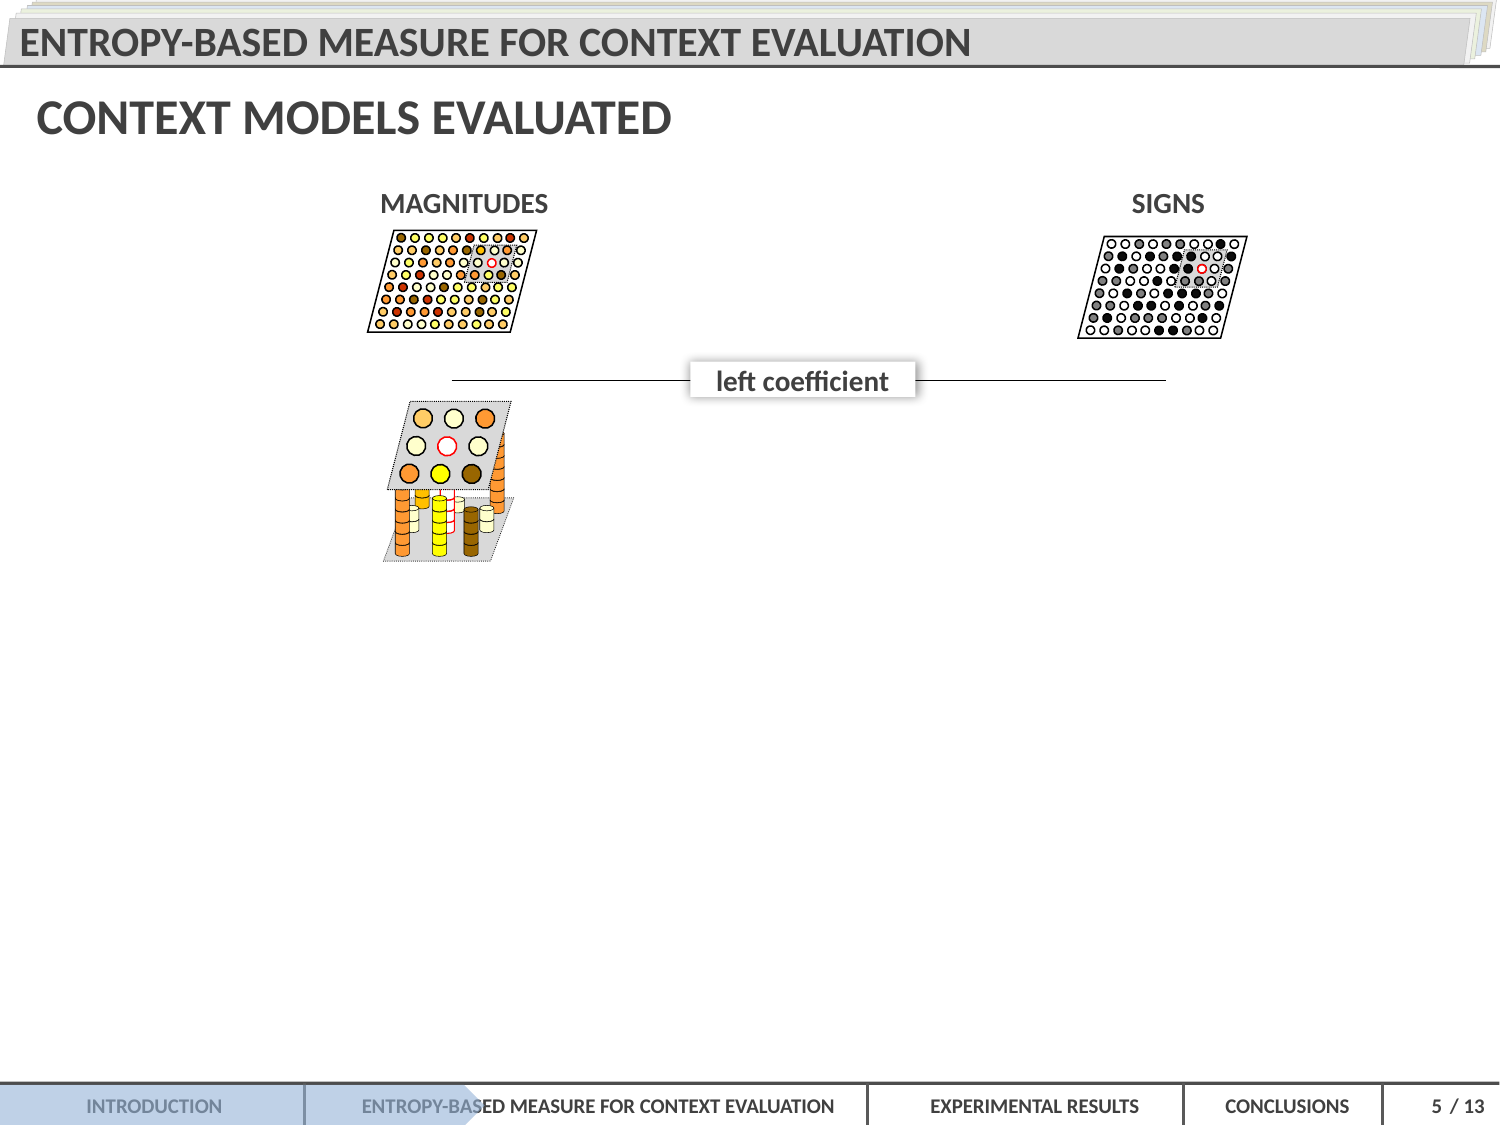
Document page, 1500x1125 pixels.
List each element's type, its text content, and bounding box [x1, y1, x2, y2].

text_box 5 [1416, 1085, 1457, 1125]
text_box SIGNS [1036, 184, 1301, 220]
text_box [383, 496, 514, 562]
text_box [1077, 236, 1248, 339]
text_box MAGNITUDES [332, 184, 597, 220]
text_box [367, 230, 537, 333]
text_box ENTROPY-BASED MEASURE FOR CONTEXT EVALUATION [4, 7, 987, 73]
text_box CONTEXT MODELS EVALUATED [21, 77, 688, 152]
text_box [451, 361, 1167, 398]
text_box [0, 1082, 487, 1125]
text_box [387, 401, 512, 490]
